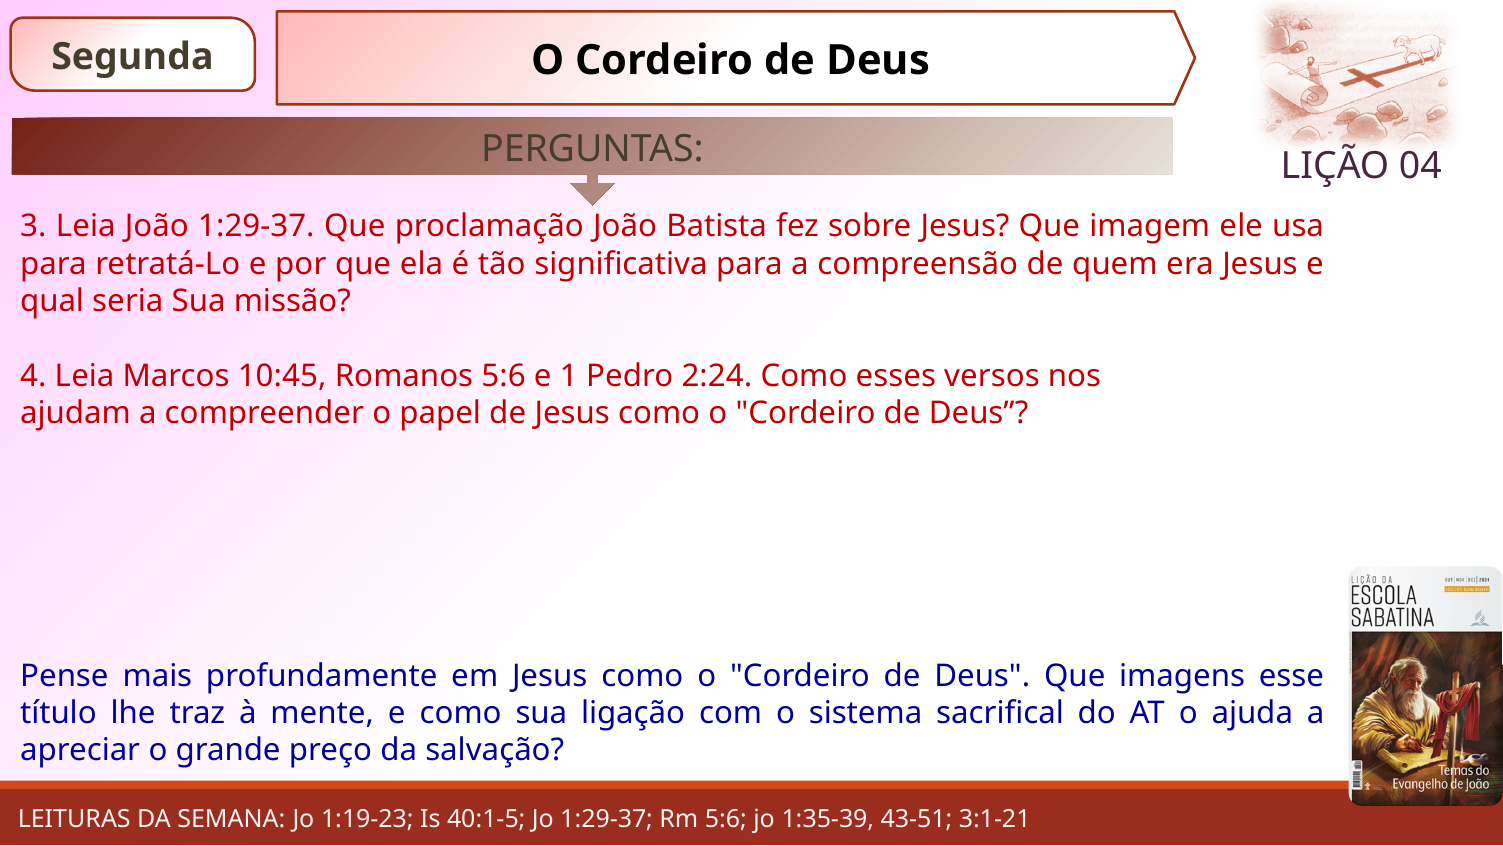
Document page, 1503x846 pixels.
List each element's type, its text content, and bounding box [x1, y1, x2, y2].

picture [1348, 565, 1503, 807]
text_box O Cordeiro de Deus [275, 10, 1197, 106]
text_box LIÇÃO 04 [1265, 163, 1458, 194]
picture [1250, 0, 1464, 155]
text_box PERGUNTAS: [10, 116, 1174, 207]
text_box LEITURAS DA SEMANA: Jo 1:19-23; Is 40:1-5; Jo 1:29-37; Rm 5:6; jo 1:35-39, 43-51; 3:1-21 [3, 794, 1421, 840]
text_box 3. Leia João 1:29-37. Que proclamação João Batista fez sobre Jesus? Que imagem ele usa para retratá-Lo e por que ela é tão significativa para a compreensão de quem era Jesus e qual seria Sua missão? 4. Leia Marcos 10:45, Romanos 5:6 e 1 Pedro 2:24. Como esses versos nos ajudam a compreender o papel de Jesus como o "Cordeiro de Deus”? Pense mais profundamente em Jesus como o "Cordeiro de Deus". Que imagens esse título lhe traz à mente, e como sua ligação com o sistema sacrifical do AT o ajuda a apreciar o grande preço da salvação? [5, 198, 1341, 775]
text_box Segunda [9, 16, 257, 92]
